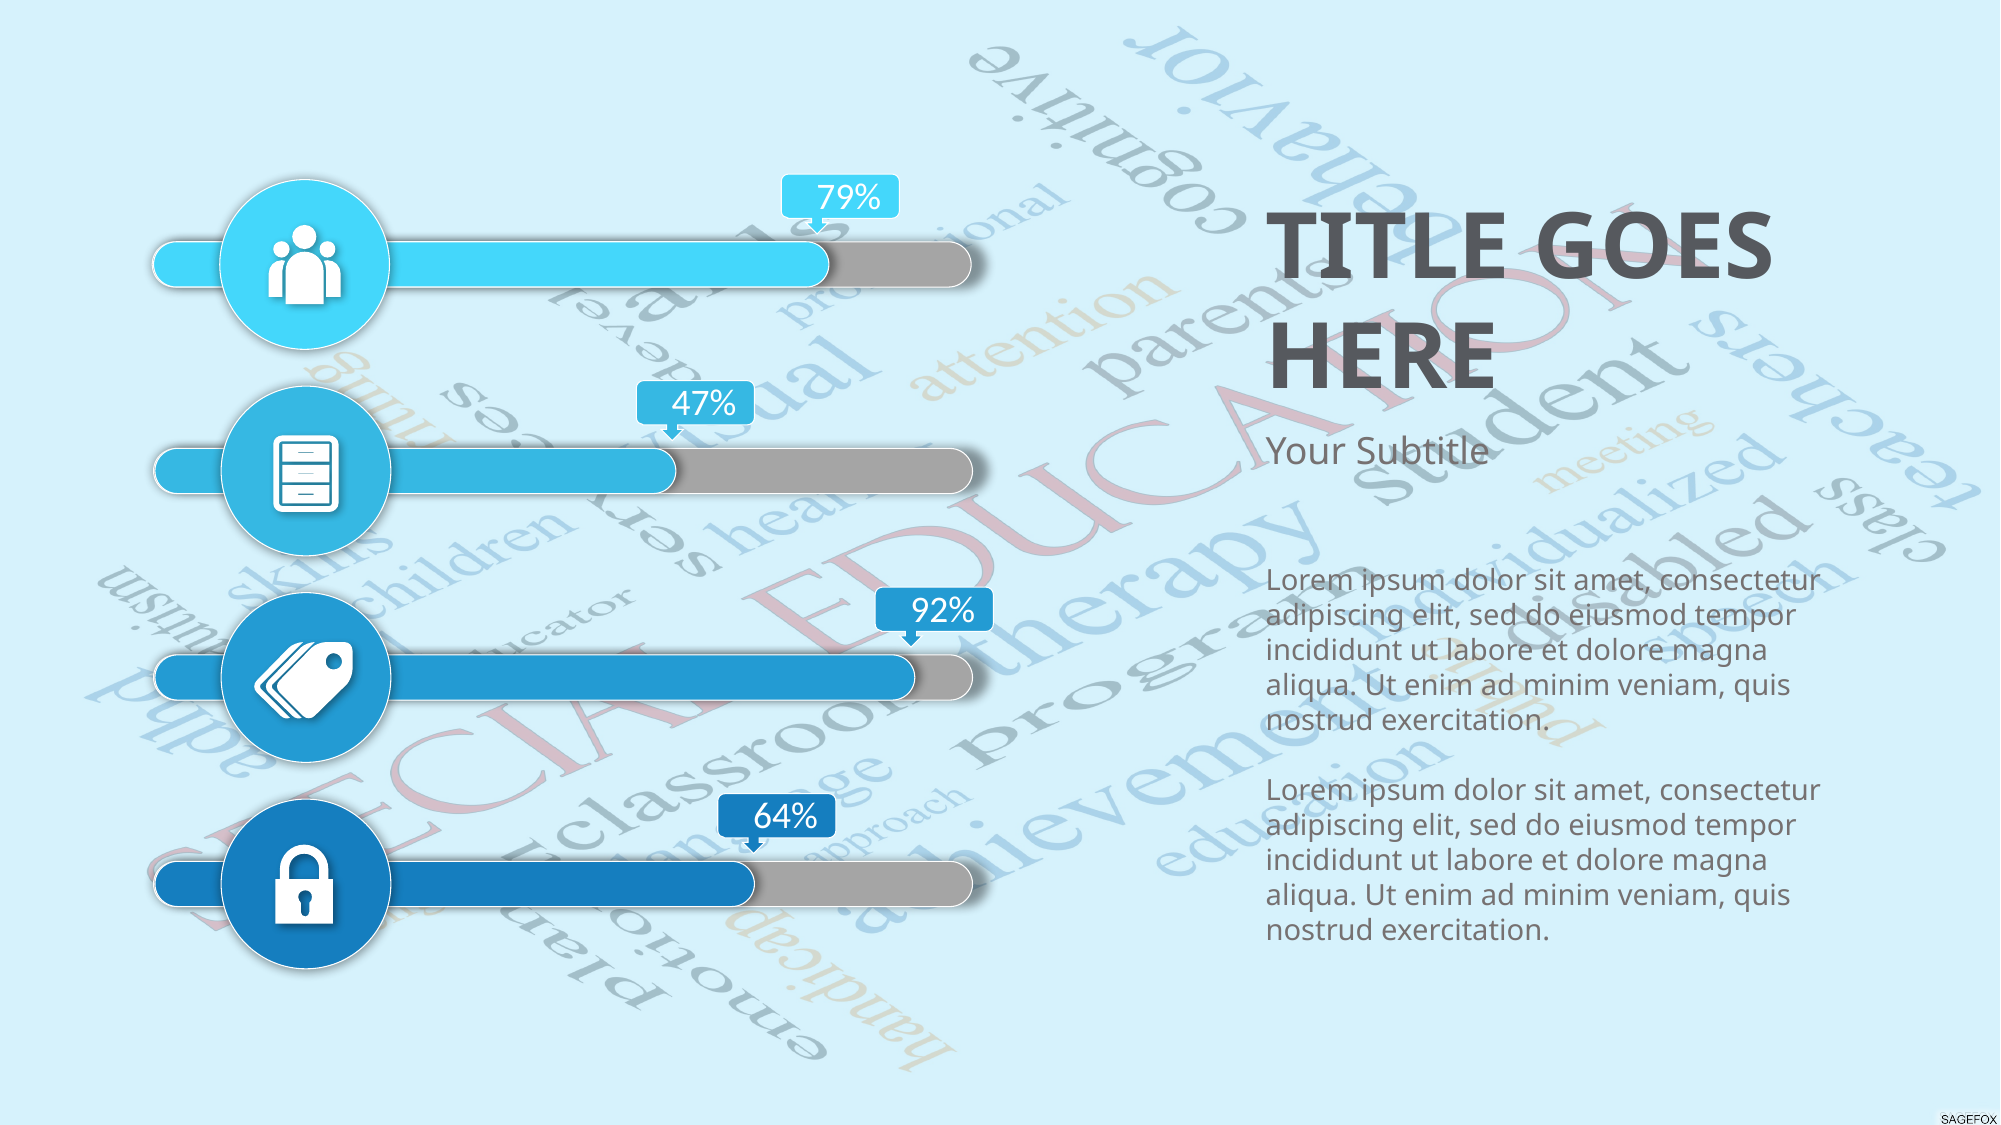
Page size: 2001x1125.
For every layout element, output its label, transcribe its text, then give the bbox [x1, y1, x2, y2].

text_box [275, 844, 333, 924]
text_box [154, 448, 217, 494]
text_box [221, 799, 391, 969]
text_box [399, 654, 915, 701]
text_box [273, 241, 290, 258]
text_box [828, 241, 972, 288]
text_box [319, 241, 336, 258]
text_box [916, 654, 973, 701]
text_box [219, 179, 390, 350]
text_box [399, 861, 755, 907]
text_box [323, 260, 341, 297]
text_box [399, 448, 676, 494]
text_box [781, 164, 914, 235]
picture [1938, 1114, 1999, 1125]
text_box [292, 224, 317, 250]
text_box [154, 861, 217, 907]
text_box [285, 251, 324, 305]
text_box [717, 783, 850, 854]
text_box [397, 241, 829, 288]
text_box [153, 241, 215, 288]
text_box [221, 592, 391, 763]
text_box [273, 435, 339, 512]
text_box [154, 654, 217, 701]
text_box Lorem ipsum dolor sit amet, consectetur adipiscing elit, sed do eiusmod tempor incididunt ut labore et dolore magna aliqua. Ut enim ad minim veniam, quis nostrud exercitation. Lorem ipsum dolor sit amet, consectetur adipiscing elit, sed do eiusmod tempor incididunt ut labore et dolore magna aliqua. Ut enim ad minim veniam, quis nostrud exercitation. [1250, 554, 1837, 954]
text_box [254, 642, 353, 719]
text_box [221, 386, 391, 556]
text_box TITLE GOES HERE Your Subtitle [1250, 179, 1867, 480]
text_box [756, 861, 973, 907]
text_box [636, 370, 769, 441]
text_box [875, 577, 1008, 648]
text_box [268, 260, 286, 297]
text_box [678, 448, 973, 494]
